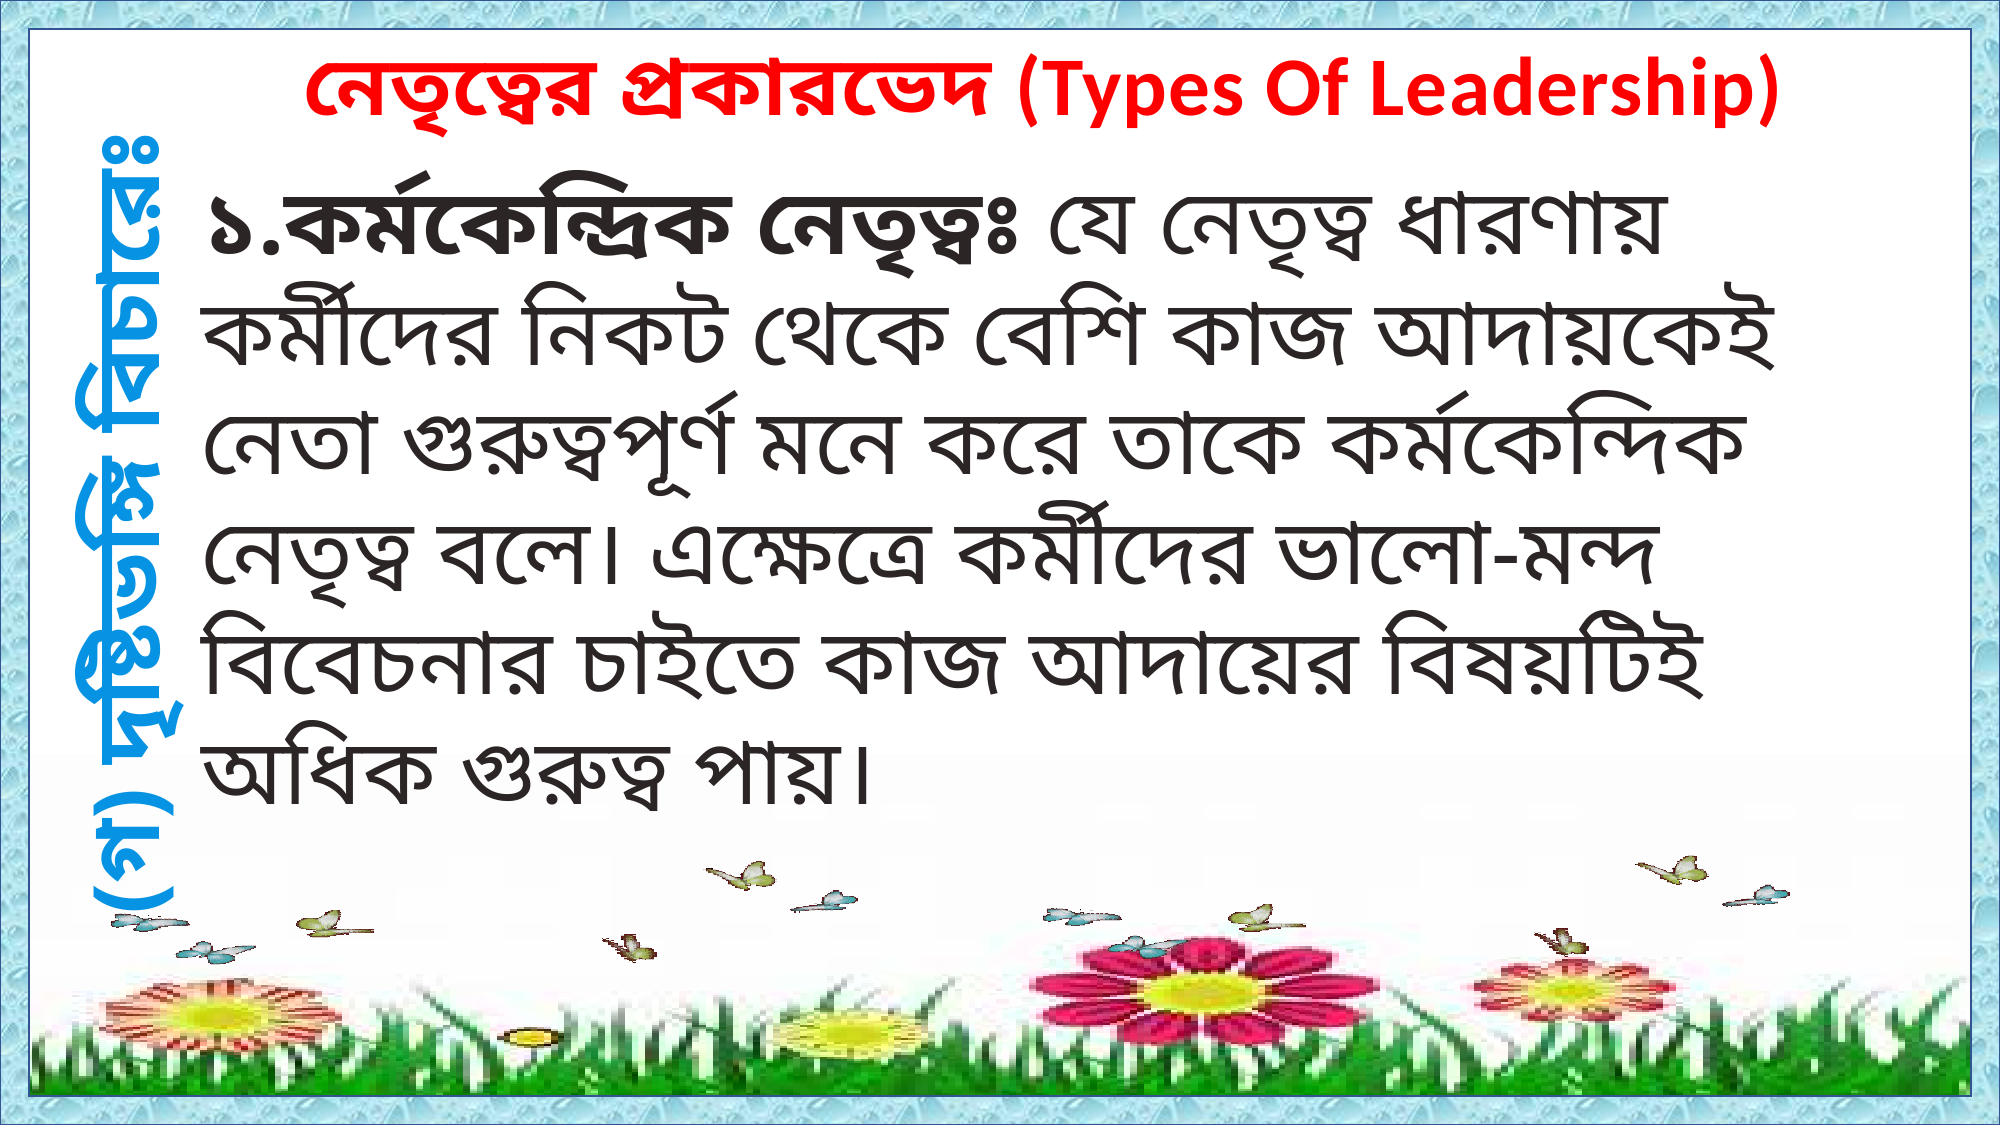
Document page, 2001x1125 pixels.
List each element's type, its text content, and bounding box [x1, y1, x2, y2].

text_box [0, 0, 2000, 1125]
text_box ১.কর্মকেন্দ্রিক নেতৃত্বঃ যে নেতৃত্ব ধারণায় কর্মীদের নিকট থেকে বেশি কাজ আদায়কেই নেতা গুরুত্বপূর্ণ মনে করে তাকে কর্মকেন্দিক নেতৃত্ব বলে। এক্ষেত্রে কর্মীদের ভালো-মন্দ বিবেচনার চাইতে কাজ আদায়ের বিষয়টিই অধিক গুরুত্ব পায়। [186, 155, 1940, 754]
text_box (গ) দৃষ্টিভঙ্গি বিচারেঃ [60, 0, 185, 754]
picture [19, 730, 2000, 1106]
text_box নেতৃত্বের প্রকারভেদ (Types Of Leadership) [288, 24, 1959, 140]
